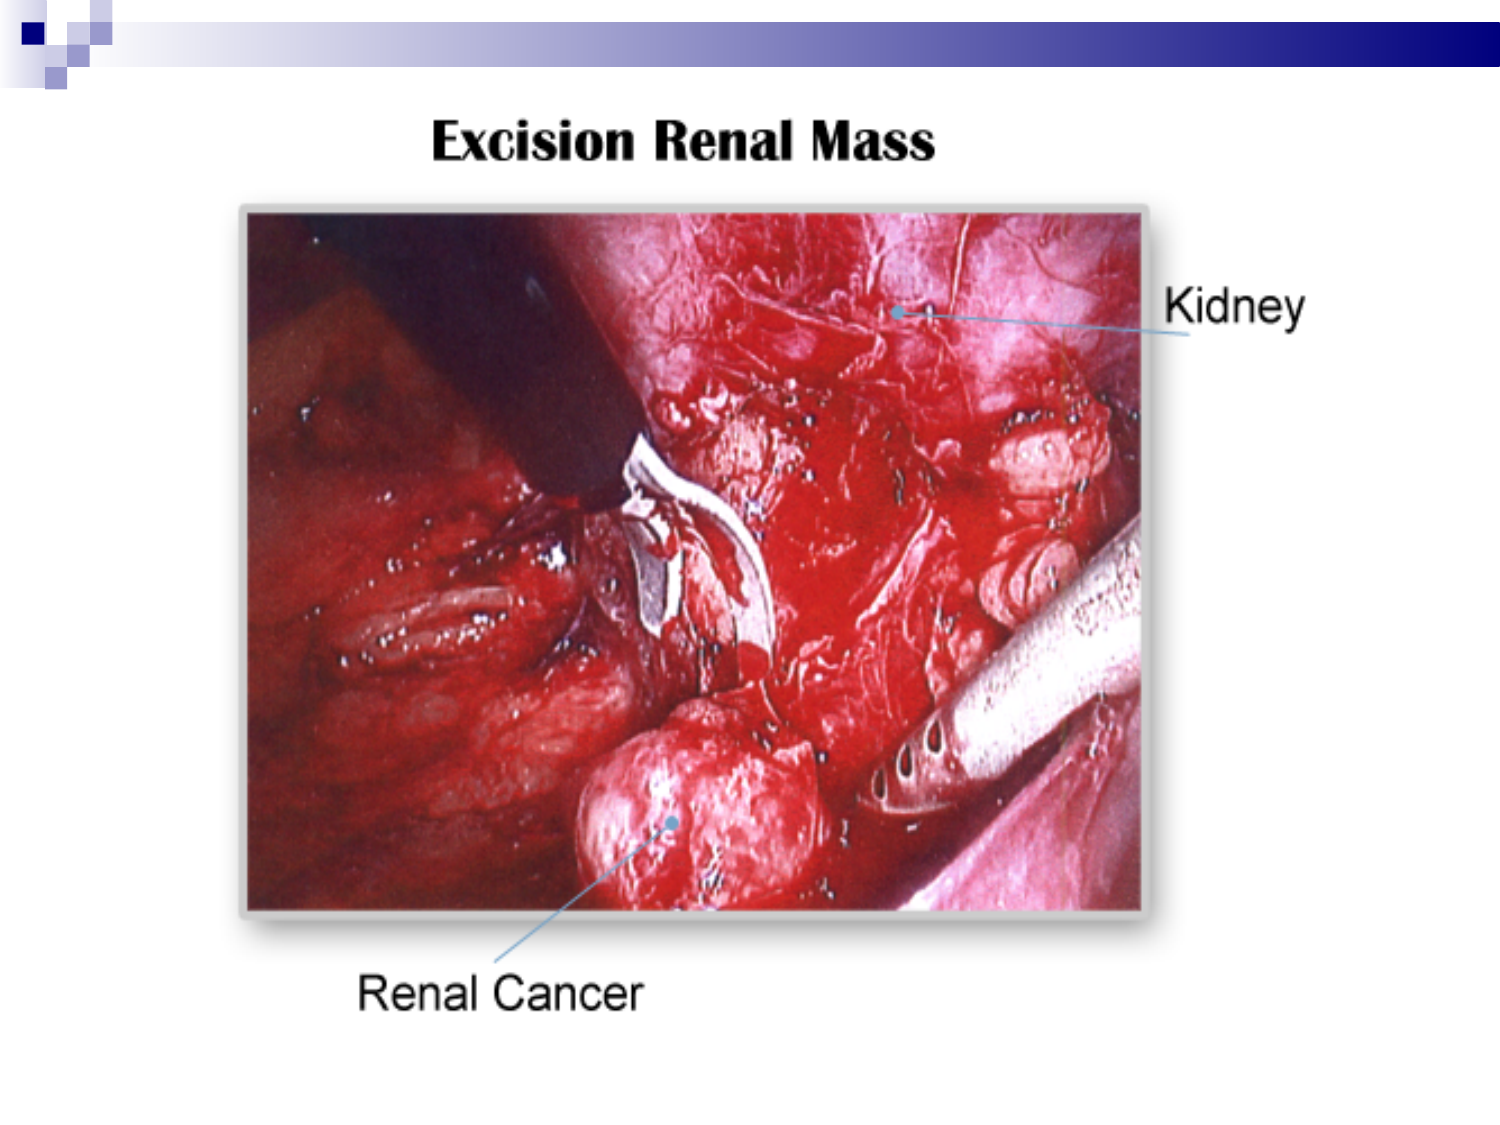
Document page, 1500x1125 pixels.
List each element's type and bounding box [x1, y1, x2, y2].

picture [194, 90, 1317, 1047]
